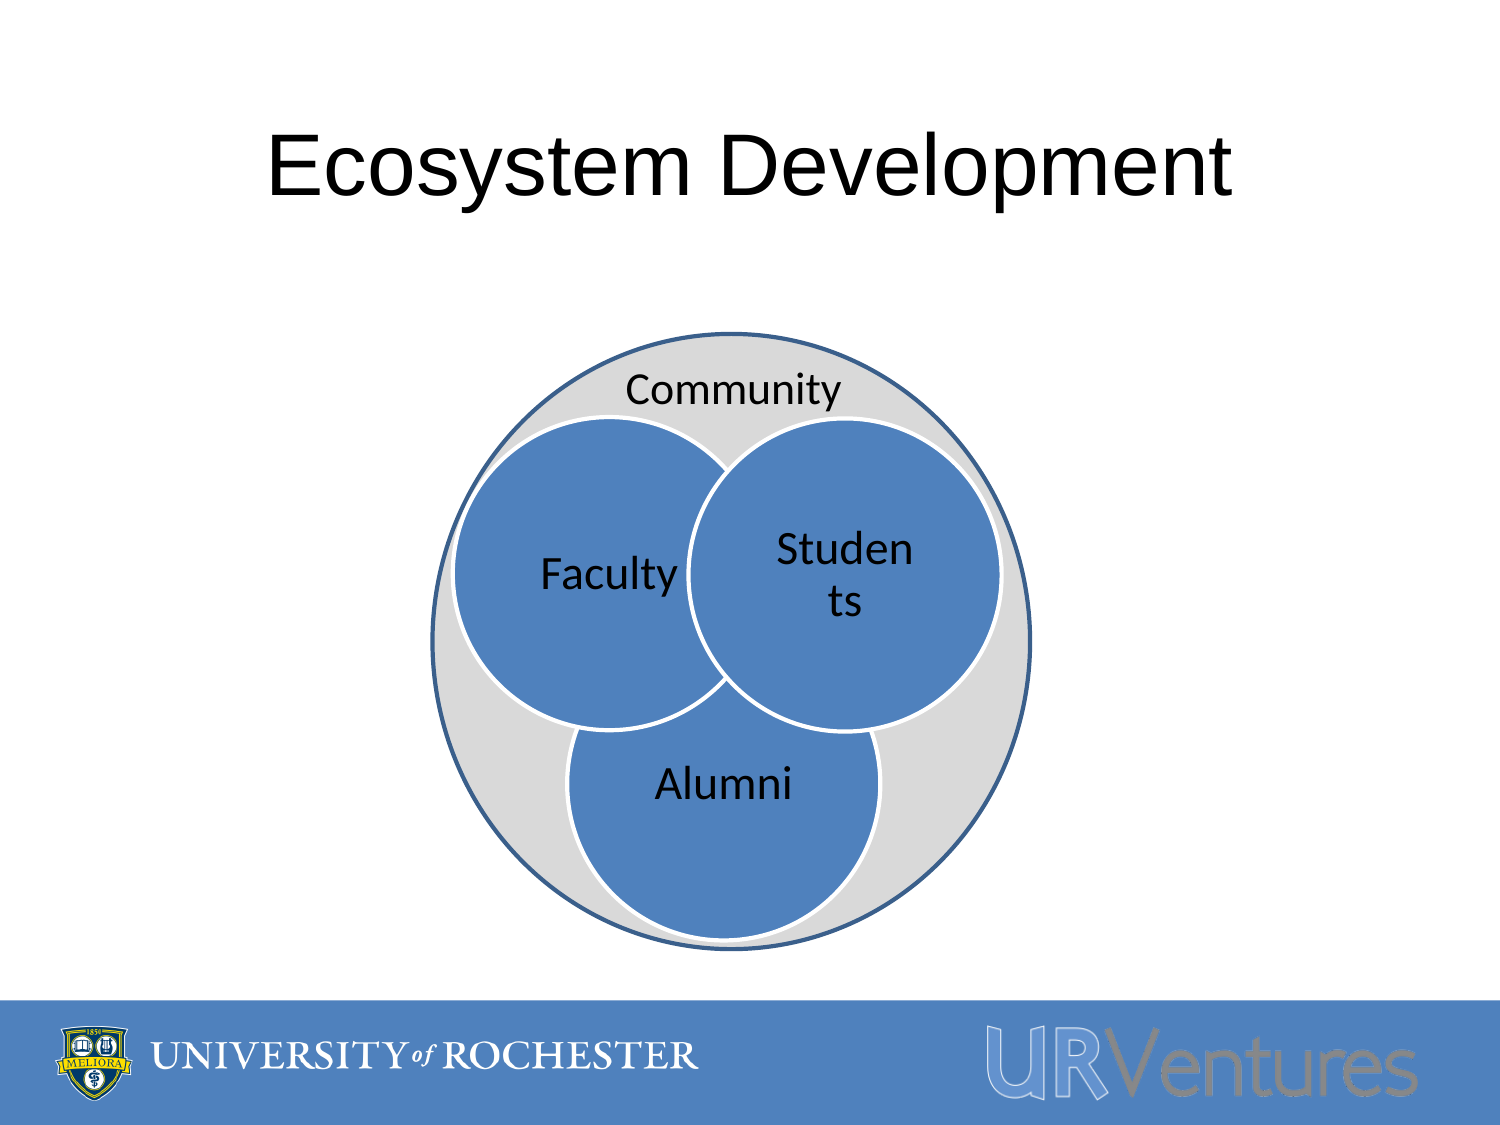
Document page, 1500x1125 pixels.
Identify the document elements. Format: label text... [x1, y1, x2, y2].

title Ecosystem Development [146, 97, 1354, 225]
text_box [432, 333, 1031, 950]
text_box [0, 1000, 1500, 1125]
picture [987, 1025, 1419, 1101]
